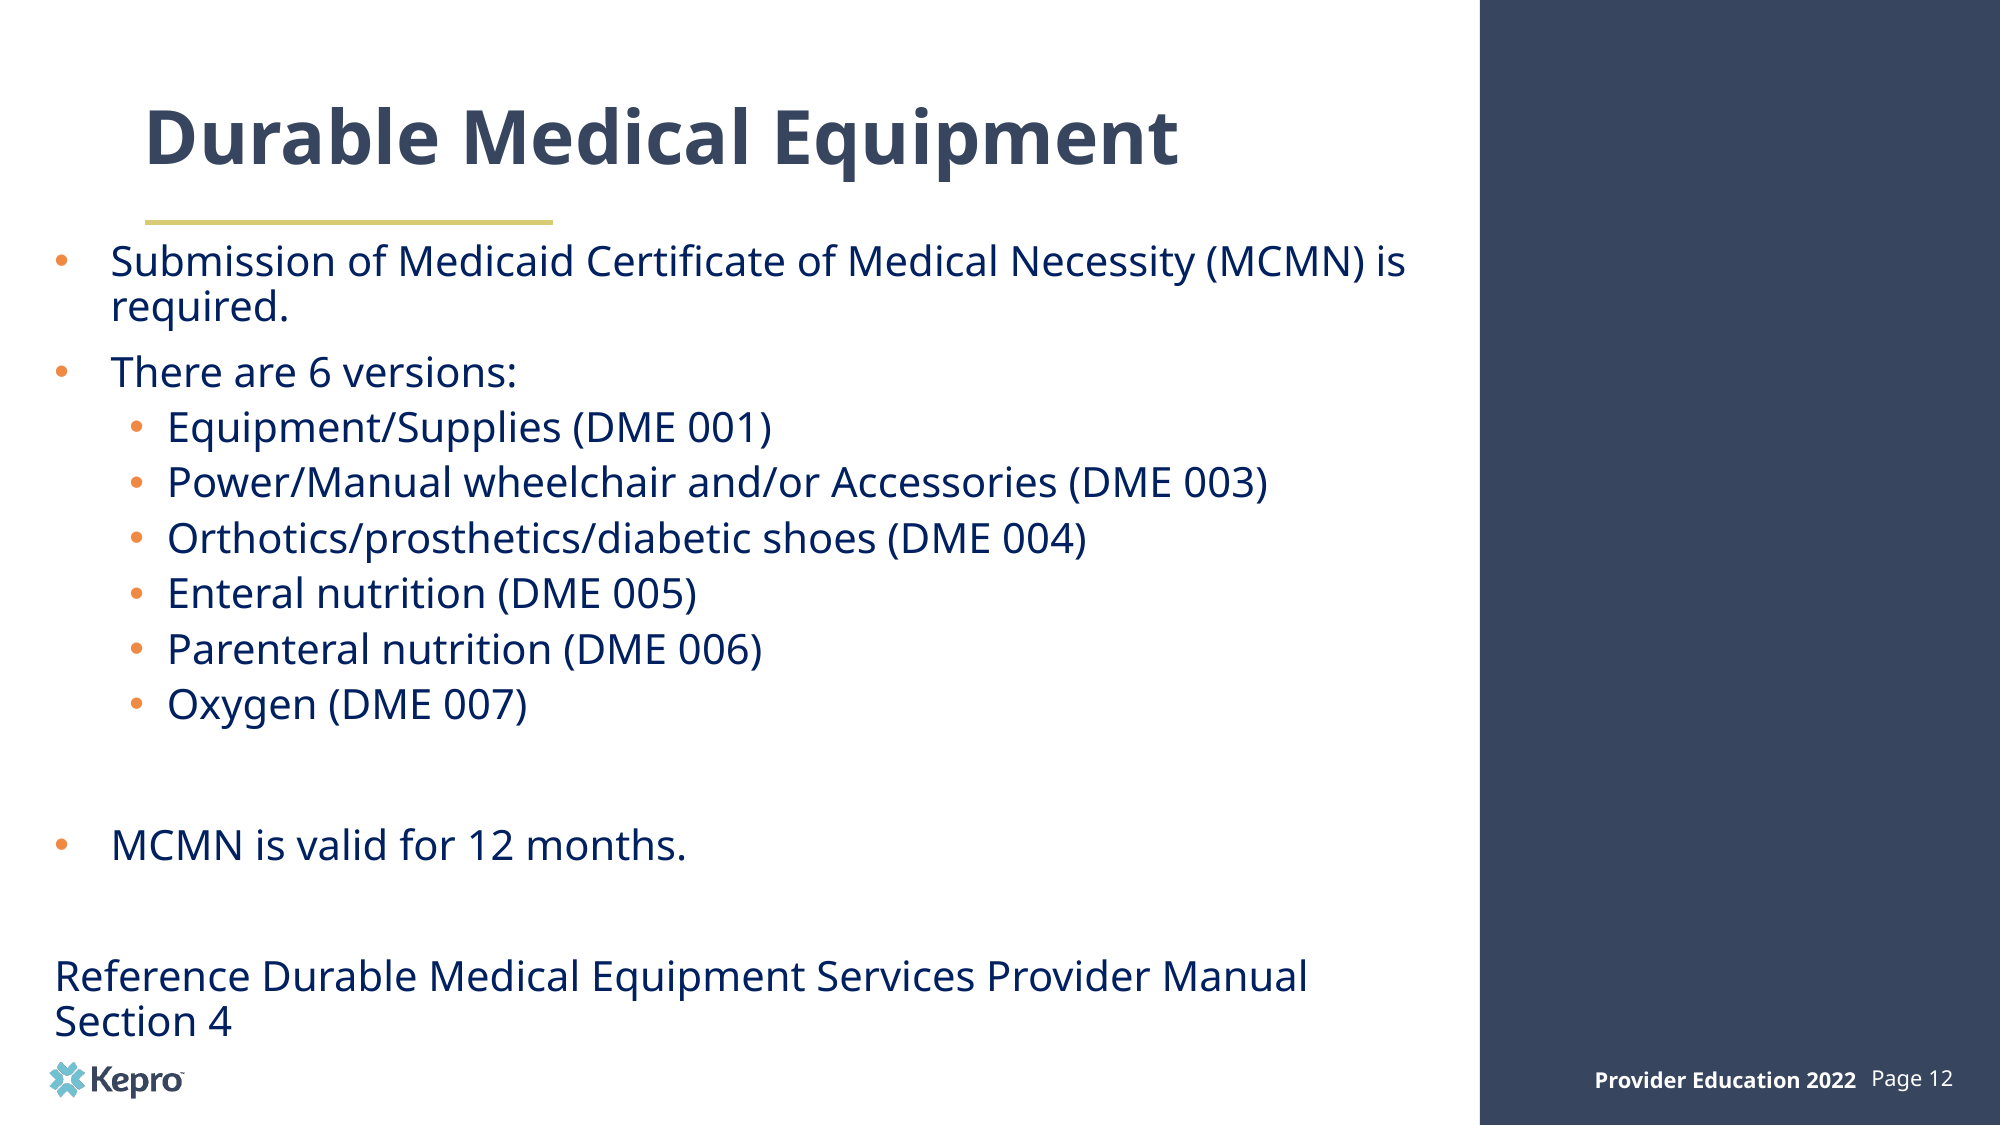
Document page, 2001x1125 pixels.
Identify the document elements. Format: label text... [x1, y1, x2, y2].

footer Provider Education 2022 [1249, 1055, 1871, 1105]
list Submission of Medicaid Certificate of Medical Necessity (MCMN) is required. There are 6 versions: Equipment/Supplies (DME 001) Power/Manual wheelchair and/or Accessories (DME 003) Orthotics/prosthetics/diabetic shoes (DME 004) Enteral nutrition (DME 005) Parenteral nutrition (DME 006) Oxygen (DME 007) MCMN is valid for 12 months. Reference Durable Medical Equipment Services Provider Manual Section 4 [54, 232, 1451, 1021]
picture [24, 1034, 207, 1125]
slide_number Page 12 [1871, 1055, 2000, 1105]
title Durable Medical Equipment [143, 104, 1243, 176]
